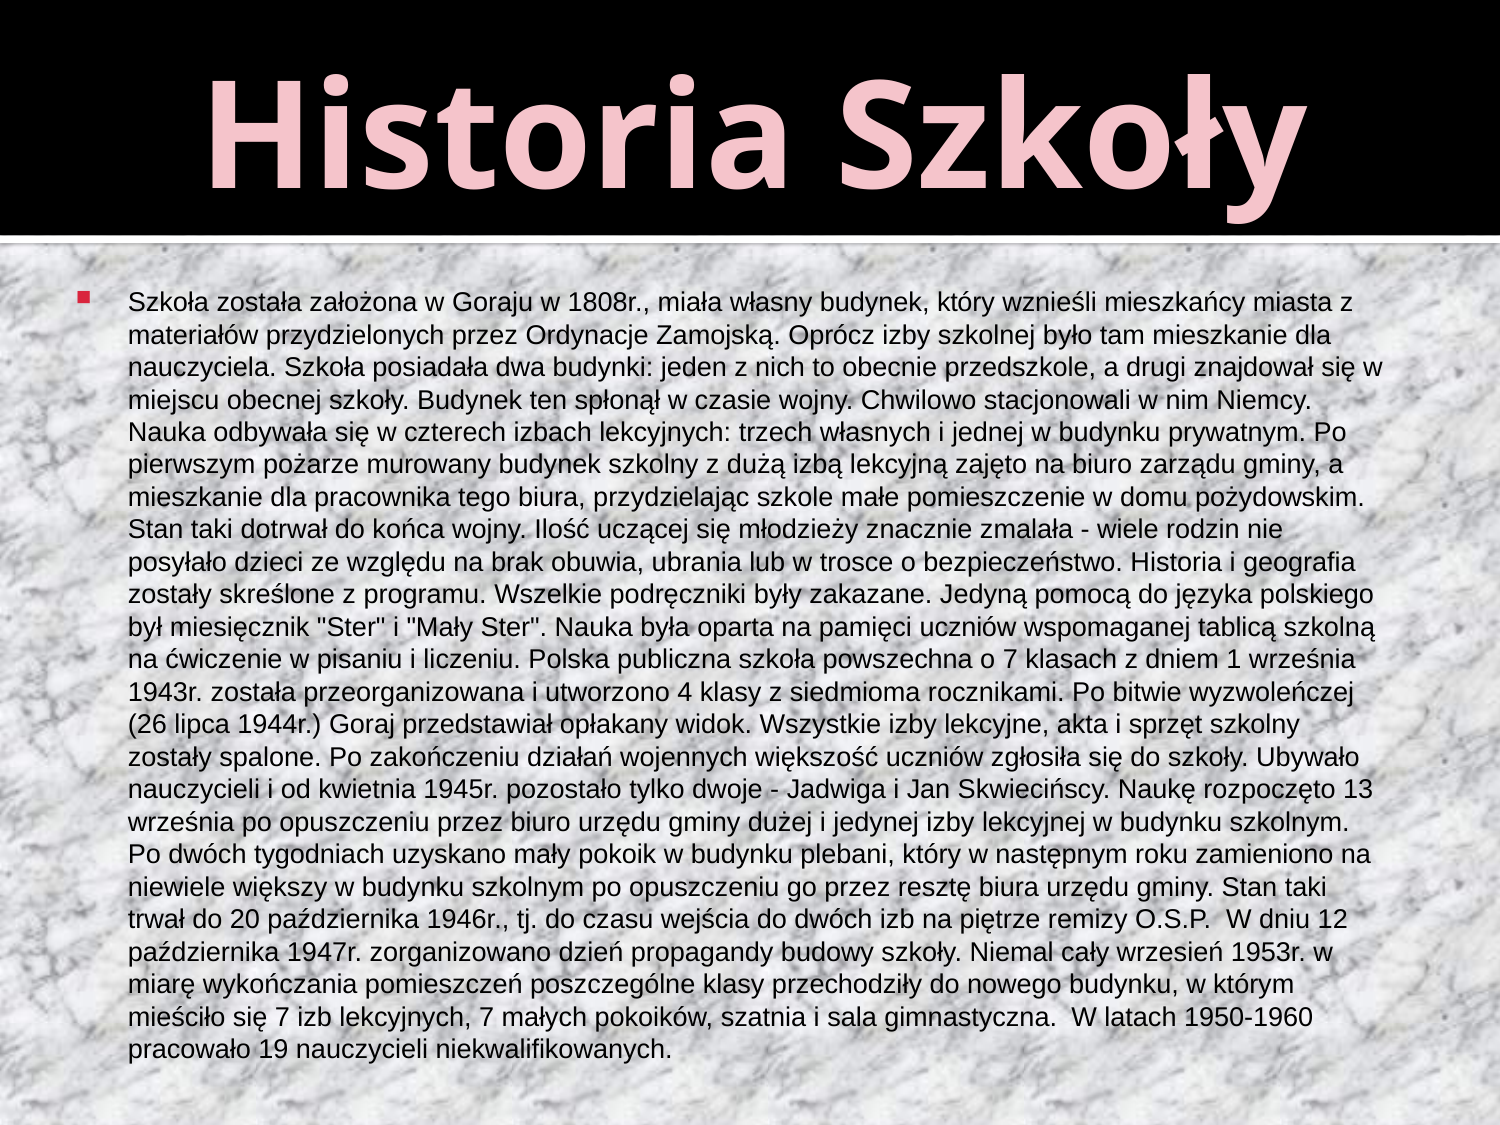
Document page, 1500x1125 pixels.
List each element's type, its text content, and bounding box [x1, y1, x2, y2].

list Szkoła została założona w Goraju w 1808r., miała własny budynek, który wznieśli mieszkańcy miasta z materiałów przydzielonych przez Ordynacje Zamojską. Oprócz izby szkolnej było tam mieszkanie dla nauczyciela. Szkoła posiadała dwa budynki: jeden z nich to obecnie przedszkole, a drugi znajdował się w miejscu obecnej szkoły. Budynek ten spłonął w czasie wojny. Chwilowo stacjonowali w nim Niemcy. Nauka odbywała się w czterech izbach lekcyjnych: trzech własnych i jednej w budynku prywatnym. Po pierwszym pożarze murowany budynek szkolny z dużą izbą lekcyjną zajęto na biuro zarządu gminy, a mieszkanie dla pracownika tego biura, przydzielając szkole małe pomieszczenie w domu pożydowskim. Stan taki dotrwał do końca wojny. Ilość uczącej się młodzieży znacznie zmalała - wiele rodzin nie posyłało dzieci ze względu na brak obuwia, ubrania lub w trosce o bezpieczeństwo. Historia i geografia zostały skreślone z programu. Wszelkie podręczniki były zakazane. Jedyną pomocą do języka polskiego był miesięcznik "Ster" i "Mały Ster". Nauka była oparta na pamięci uczniów wspomaganej tablicą szkolną na ćwiczenie w pisaniu i liczeniu. Polska publiczna szkoła powszechna o 7 klasach z dniem 1 września 1943r. została przeorganizowana i utworzono 4 klasy z siedmioma rocznikami. Po bitwie wyzwoleńczej (26 lipca 1944r.) Goraj przedstawiał opłakany widok. Wszystkie izby lekcyjne, akta i sprzęt szkolny zostały spalone. Po zakończeniu działań wojennych większość uczniów zgłosiła się do szkoły. Ubywało nauczycieli i od kwietnia 1945r. pozostało tylko dwoje - Jadwiga i Jan Skwiecińscy. Naukę rozpoczęto 13 września po opuszczeniu przez biuro urzędu gminy dużej i jedynej izby lekcyjnej w budynku szkolnym. Po dwóch tygodniach uzyskano mały pokoik w budynku plebani, który w następnym roku zamieniono na niewiele większy w budynku szkolnym po opuszczeniu go przez resztę biura urzędu gminy. Stan taki trwał do 20 października 1946r., tj. do czasu wejścia do dwóch izb na piętrze remizy O.S.P. W dniu 12 października 1947r. zorganizowano dzień propagandy budowy szkoły. Niemal cały wrzesień 1953r. w miarę wykończania pomieszczeń poszczególne klasy przechodziły do nowego budynku, w którym mieściło się 7 izb lekcyjnych, 7 małych pokoików, szatnia i sala gimnastyczna. W latach 1950-1960 pracowało 19 nauczycieli niekwalifikowanych. [46, 269, 1397, 1029]
title Historia Szkoły [75, 25, 1425, 231]
picture [0, 244, 1500, 1125]
